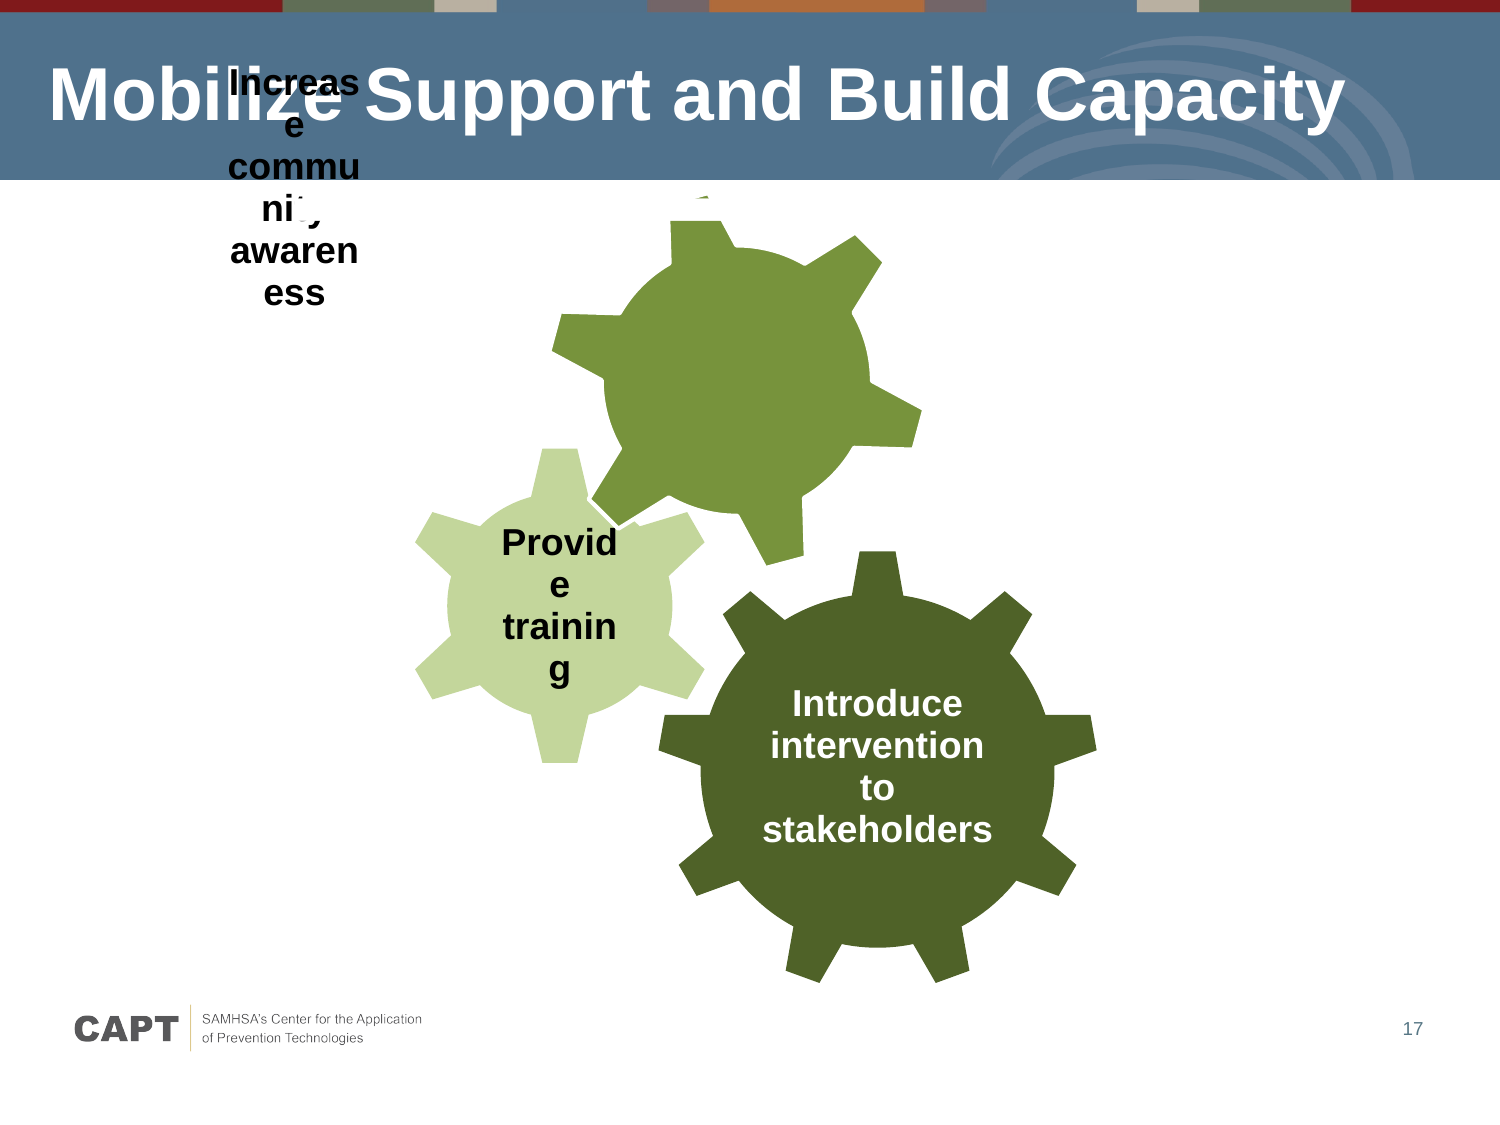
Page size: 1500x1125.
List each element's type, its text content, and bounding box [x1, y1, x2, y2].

title Mobilize Support and Build Capacity [34, 0, 1420, 182]
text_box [0, 187, 1394, 993]
picture [0, 0, 1500, 1063]
